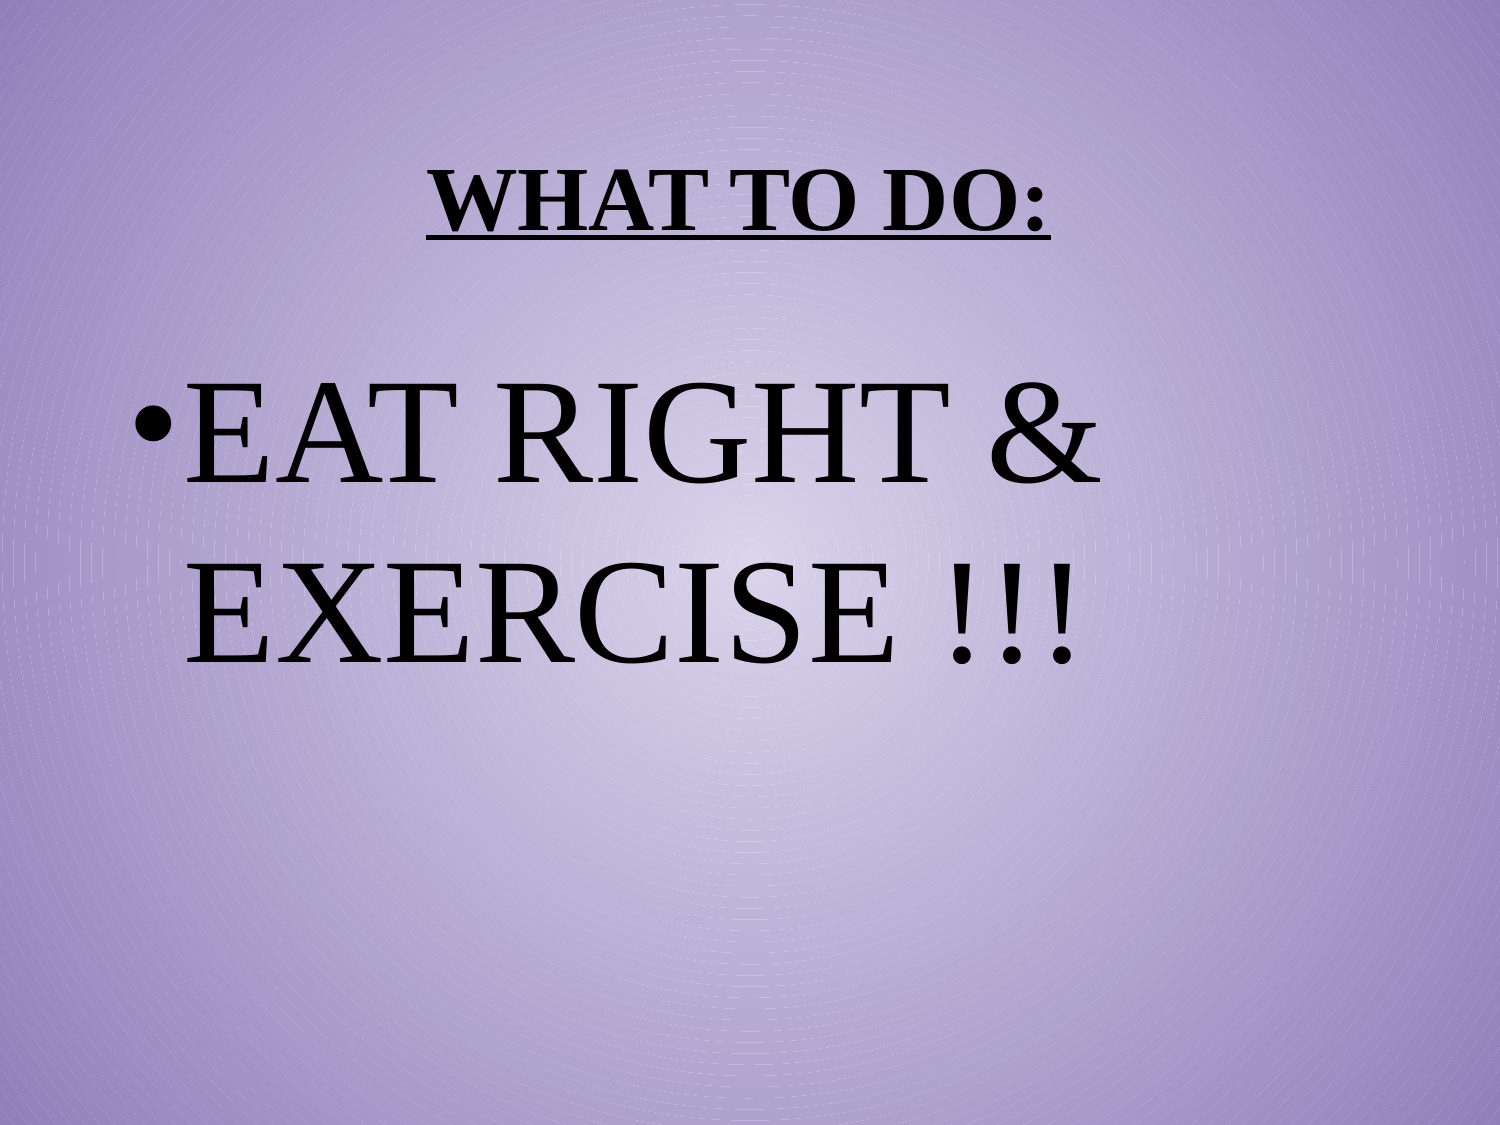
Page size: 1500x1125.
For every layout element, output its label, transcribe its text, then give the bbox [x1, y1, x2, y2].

list EAT RIGHT & EXERCISE !!! [112, 324, 1388, 1000]
title WHAT TO DO: [112, 99, 1388, 288]
